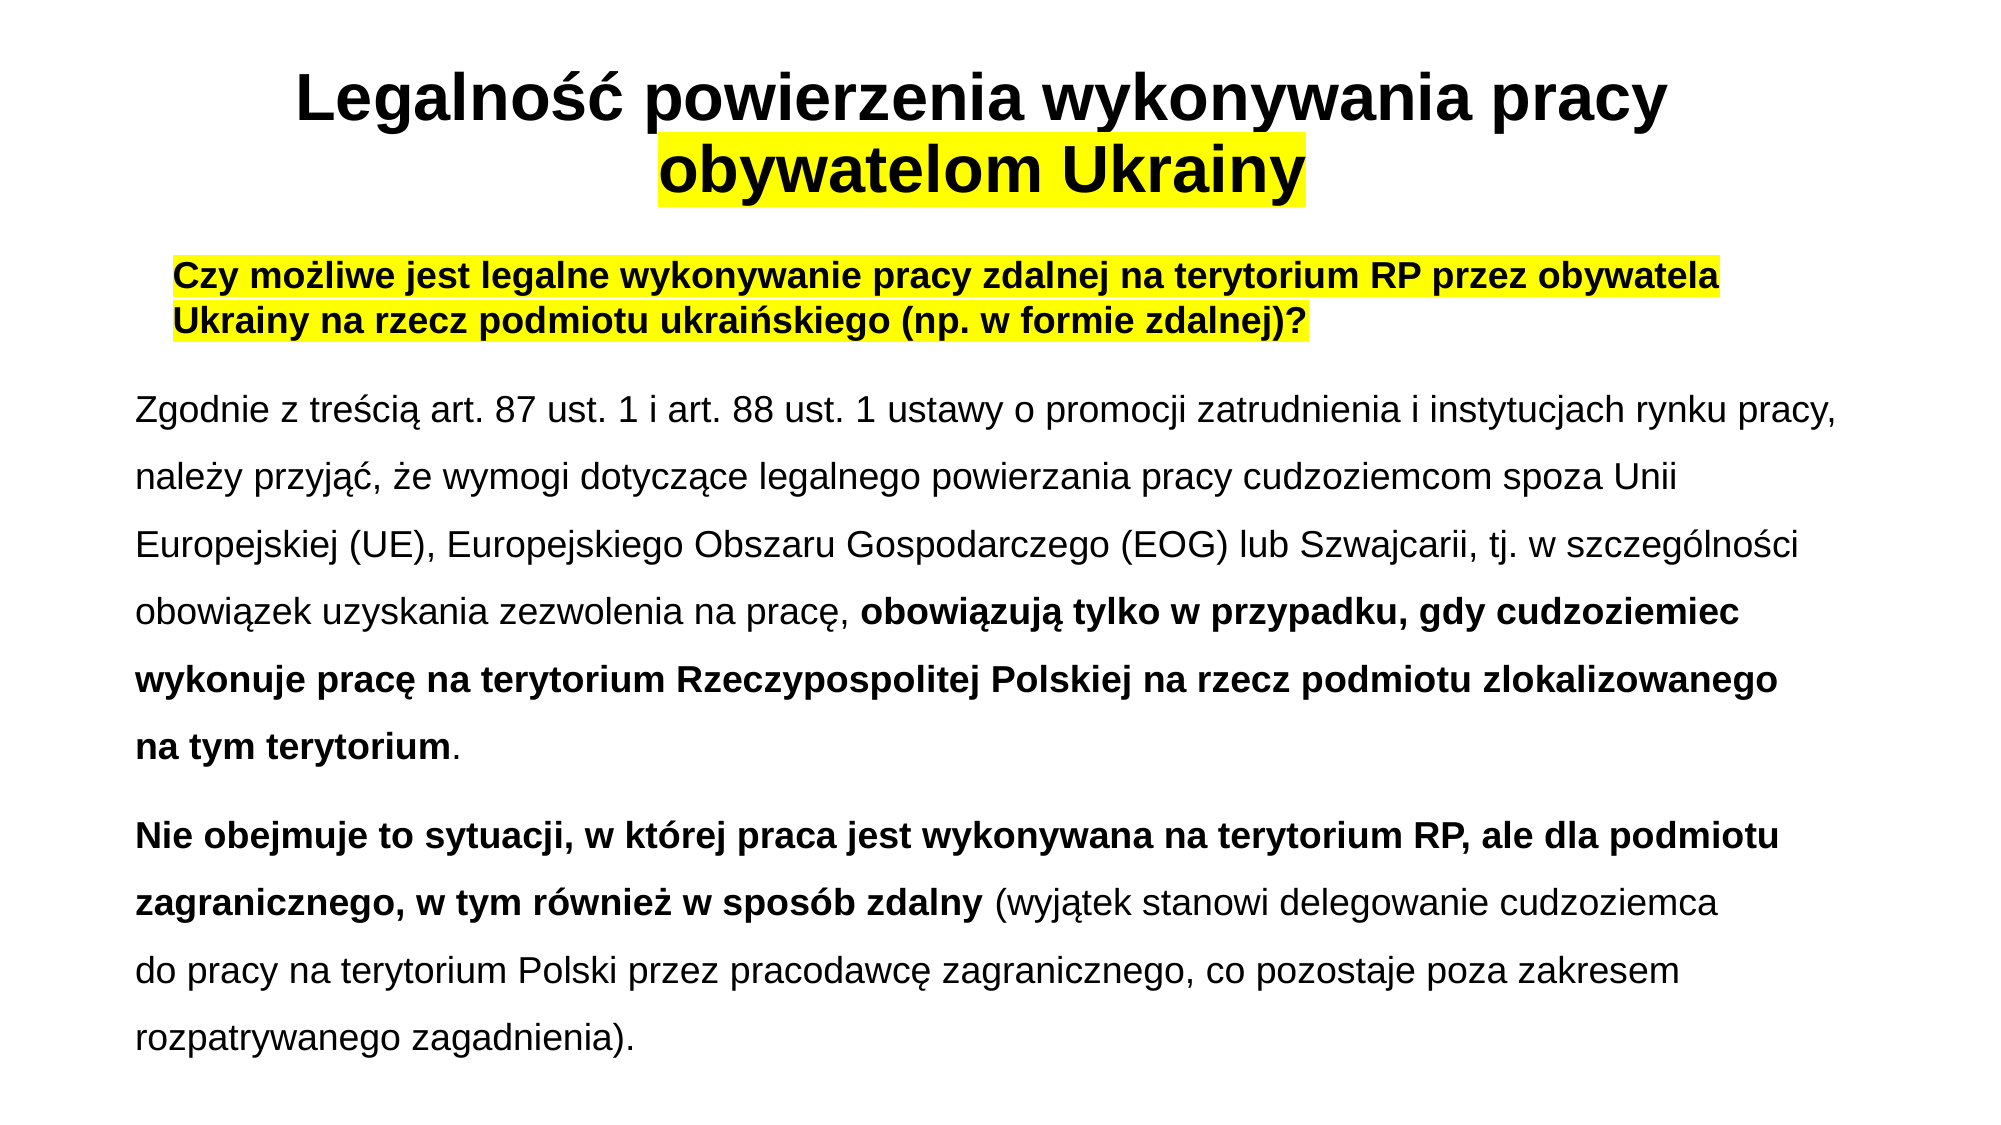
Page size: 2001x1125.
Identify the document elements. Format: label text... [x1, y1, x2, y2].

list Czy możliwe jest legalne wykonywanie pracy zdalnej na terytorium RP przez obywatela Ukrainy na rzecz podmiotu ukraińskiego (np. w formie zdalnej)? Zgodnie z treścią art. 87 ust. 1 i art. 88 ust. 1 ustawy o promocji zatrudnienia i instytucjach rynku pracy, należy przyjąć, że wymogi dotyczące legalnego powierzania pracy cudzoziemcom spoza Unii Europejskiej (UE), Europejskiego Obszaru Gospodarczego (EOG) lub Szwajcarii, tj. w szczególności obowiązek uzyskania zezwolenia na pracę, obowiązują tylko w przypadku, gdy cudzoziemiec wykonuje pracę na terytorium Rzeczypospolitej Polskiej na rzecz podmiotu zlokalizowanego na tym terytorium. Nie obejmuje to sytuacji, w której praca jest wykonywana na terytorium RP, ale dla podmiotu zagranicznego, w tym również w sposób zdalny (wyjątek stanowi delegowanie cudzoziemca do pracy na terytorium Polski przez pracodawcę zagranicznego, co pozostaje poza zakresem rozpatrywanego zagadnienia). [120, 243, 1880, 1095]
title Legalność powierzenia wykonywania pracy obywatelom Ukrainy [120, 26, 1845, 243]
